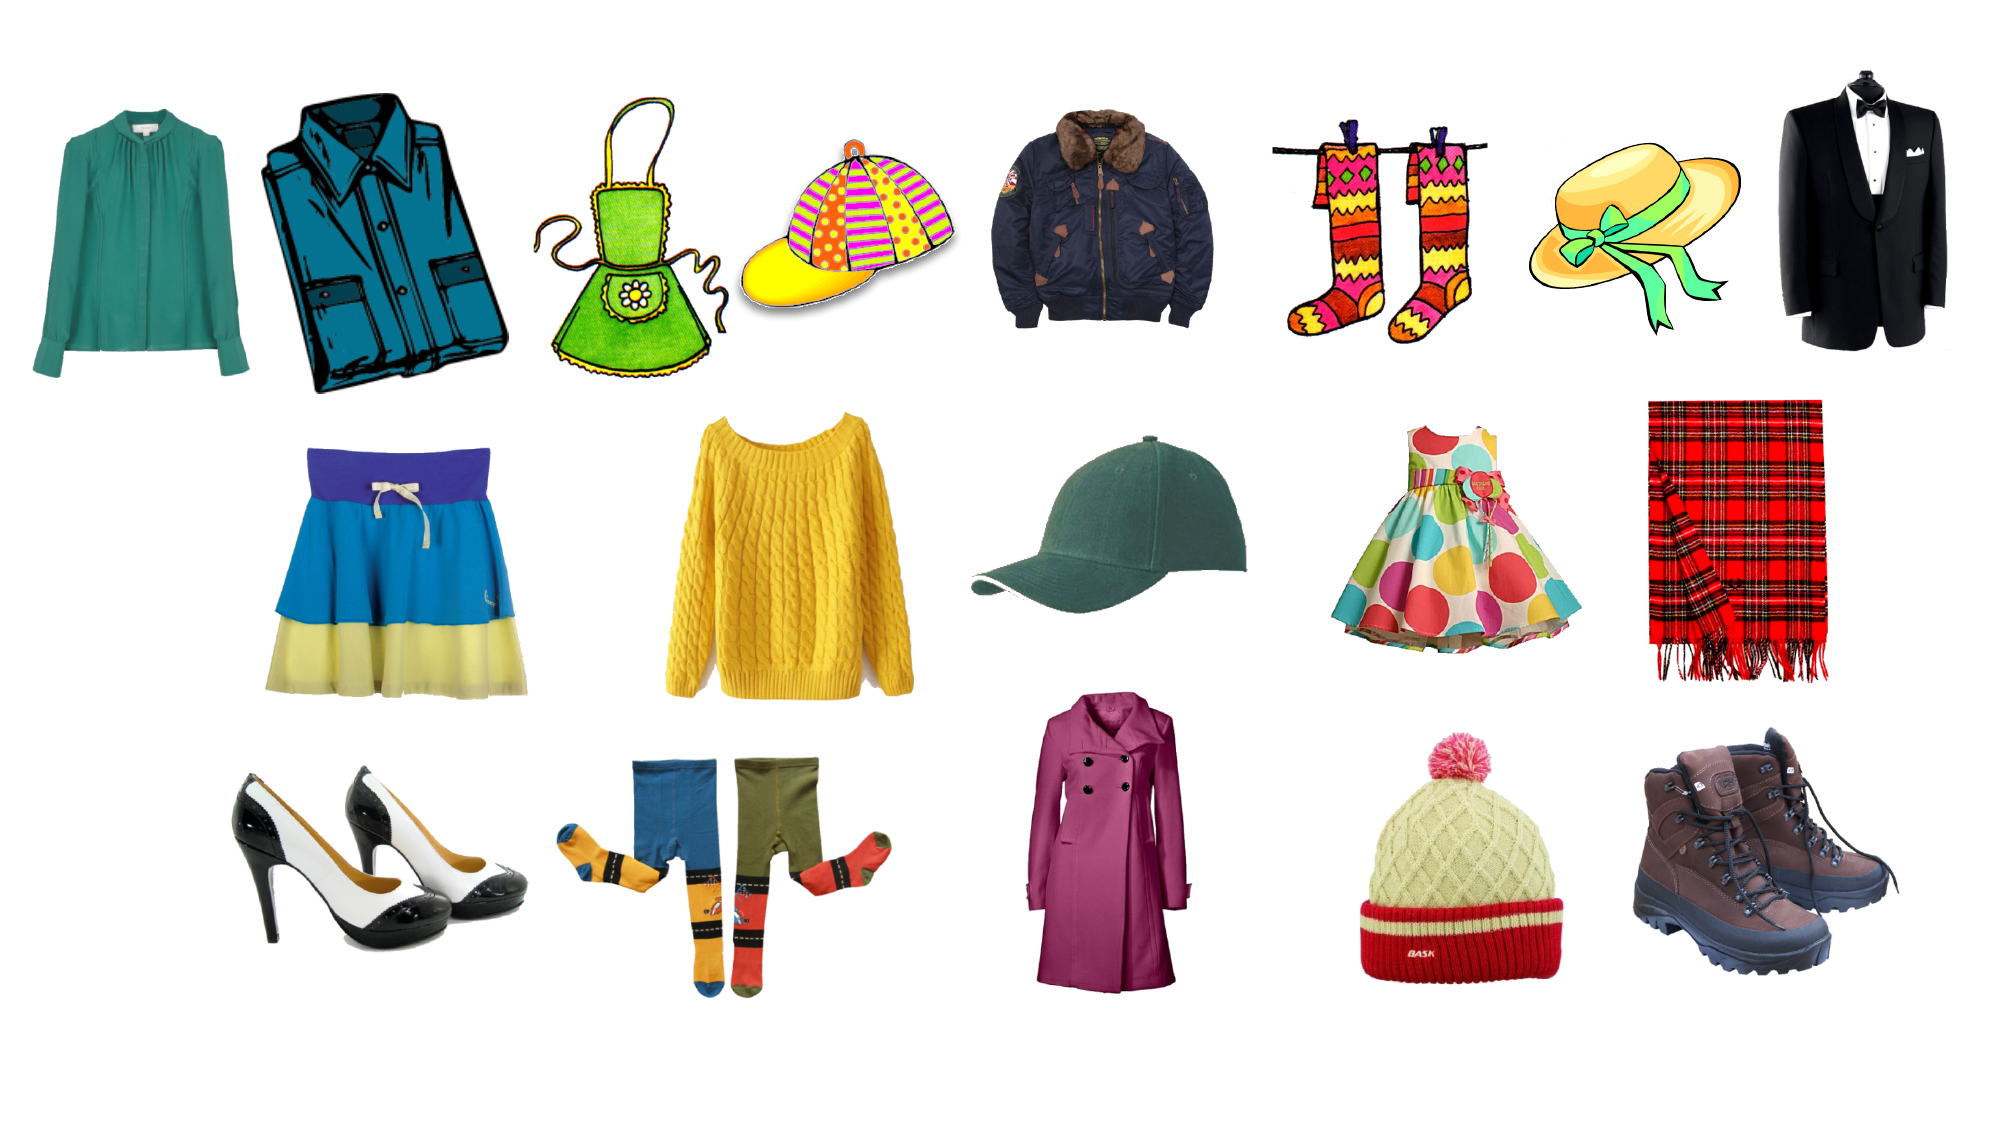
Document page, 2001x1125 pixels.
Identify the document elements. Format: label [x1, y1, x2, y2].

picture [1527, 140, 1742, 336]
picture [261, 445, 533, 704]
picture [1644, 398, 1836, 684]
picture [1632, 726, 1903, 977]
picture [261, 93, 509, 394]
picture [1327, 421, 1586, 657]
picture [27, 105, 255, 381]
picture [659, 409, 918, 704]
picture [1269, 116, 1492, 346]
picture [226, 761, 532, 956]
picture [1773, 70, 1950, 352]
picture [988, 105, 1216, 331]
picture [530, 93, 977, 379]
picture [1023, 688, 1195, 996]
picture [964, 433, 1249, 621]
picture [1351, 726, 1570, 987]
picture [554, 749, 893, 1000]
